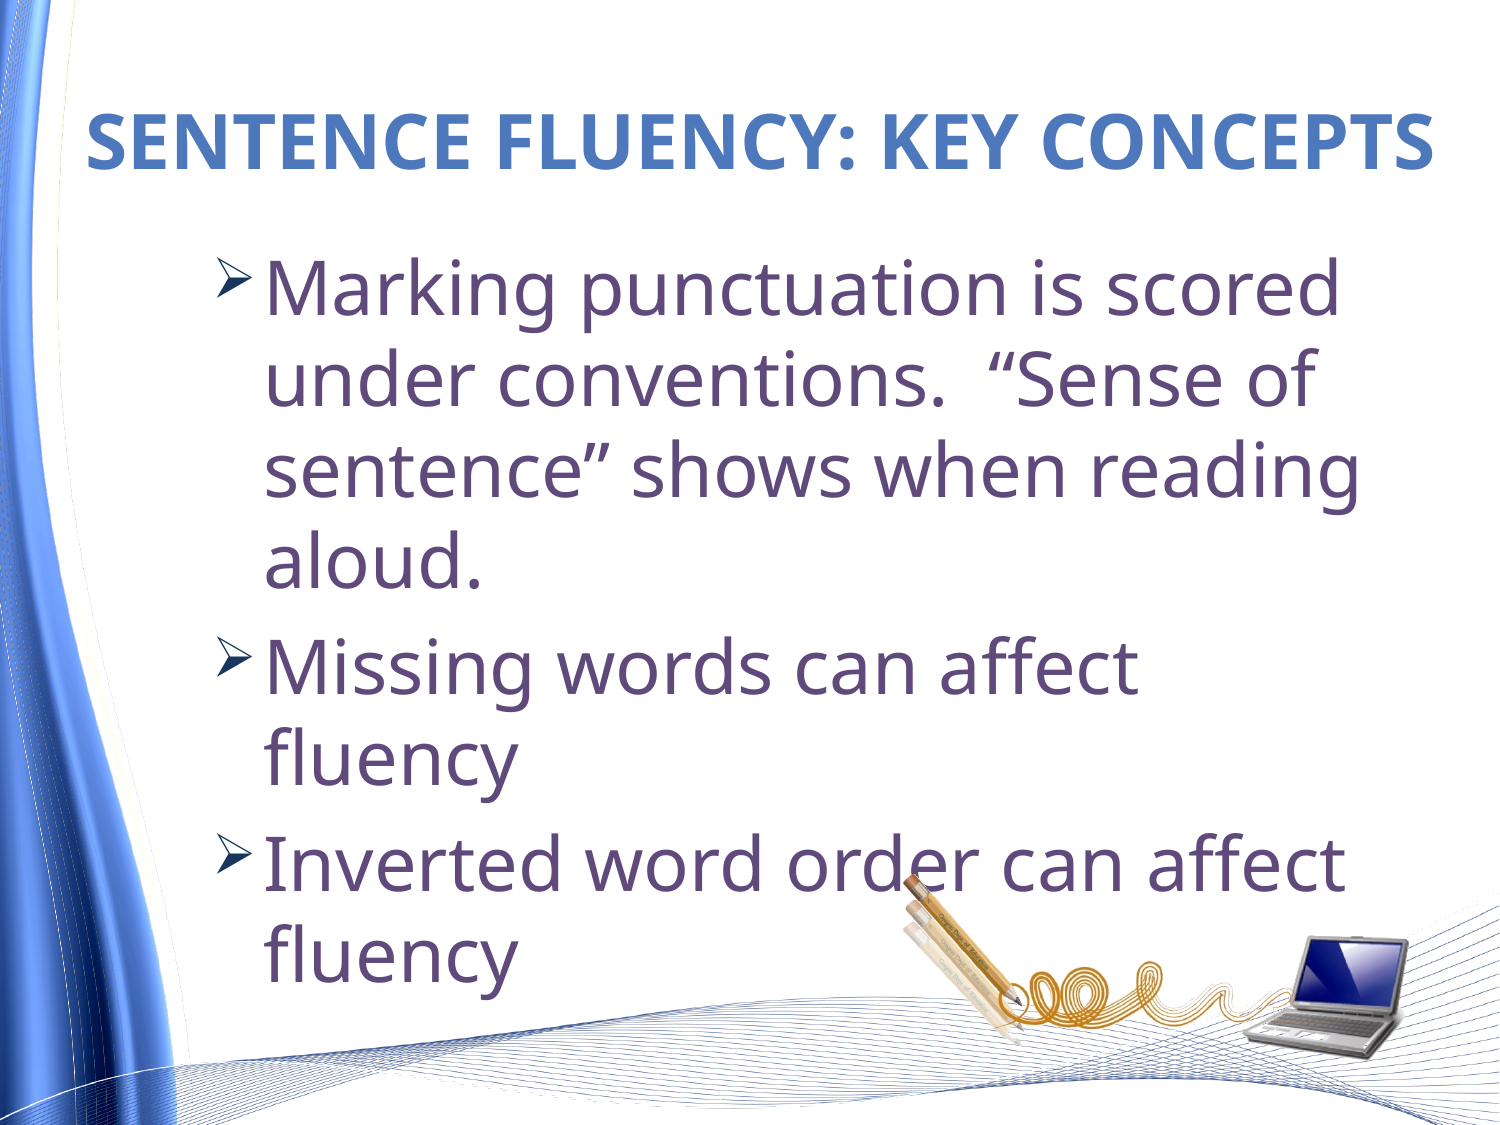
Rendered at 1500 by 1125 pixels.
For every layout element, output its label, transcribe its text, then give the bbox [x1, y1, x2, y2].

list Marking punctuation is scored under conventions. “Sense of sentence” shows when reading aloud. Missing words can affect fluency Inverted word order can affect fluency [197, 232, 1425, 1005]
title Sentence Fluency: Key Concepts [32, 45, 1491, 233]
picture [902, 873, 1426, 1091]
